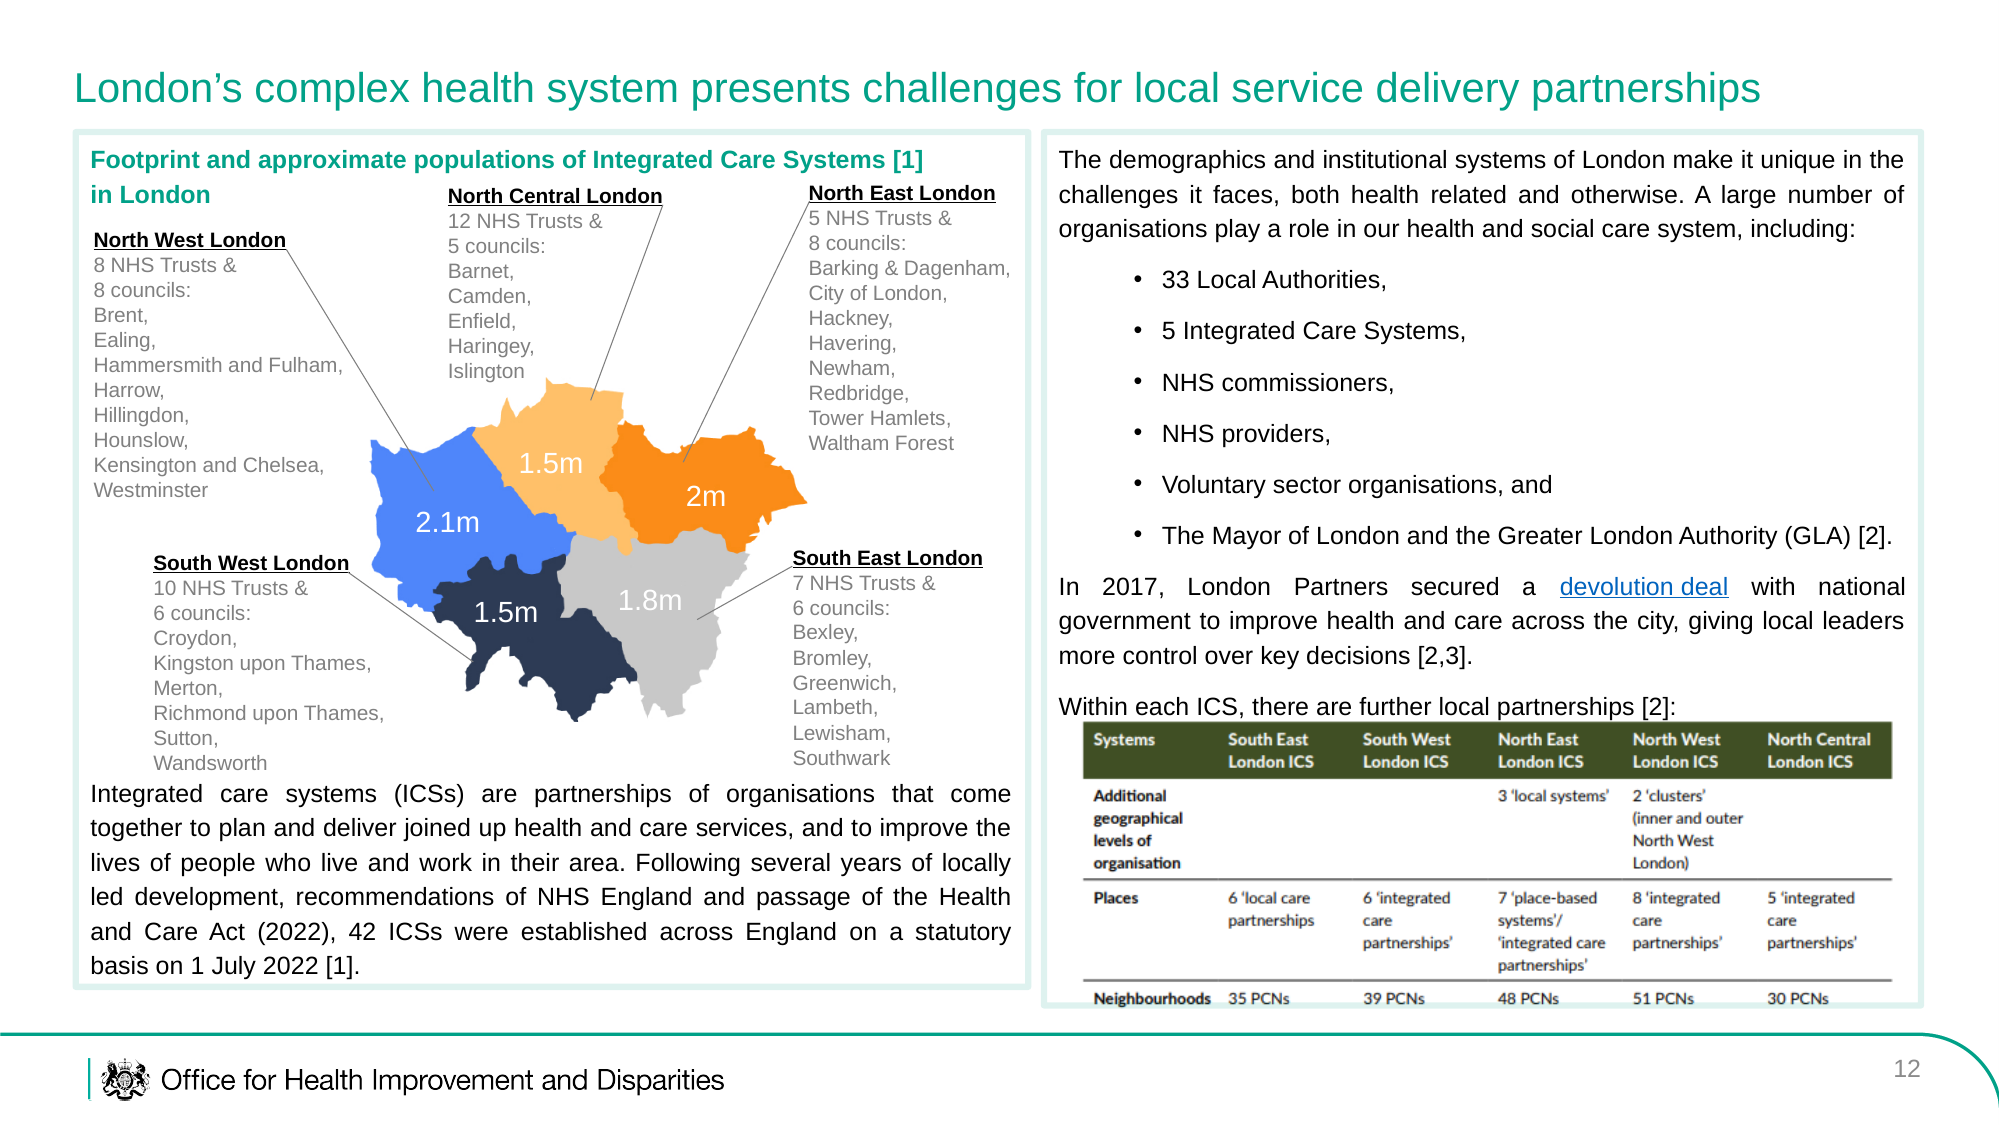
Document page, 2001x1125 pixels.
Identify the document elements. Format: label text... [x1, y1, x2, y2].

title London’s complex health system presents challenges for local service delivery partnerships [59, 59, 1937, 127]
slide_number 12 [1811, 1028, 1937, 1089]
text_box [78, 172, 1075, 785]
text_box The demographics and institutional systems of London make it unique in the challenges it faces, both health related and otherwise. A large number of organisations play a role in our health and social care system, including: 33 Local Authorities, 5 Integrated Care Systems, NHS commissioners, NHS providers, Voluntary sector organisations, and The Mayor of London and the Greater London Authority (GLA) [2]. In 2017, London Partners secured a devolution deal with national government to improve health and care across the city, giving local leaders more control over key decisions [2,3]. Within each ICS, there are further local partnerships [2]: [1043, 132, 1922, 1006]
text_box Footprint and approximate populations of Integrated Care Systems [1] in London Integrated care systems (ICSs) are partnerships of organisations that come together to plan and deliver joined up health and care services, and to improve the lives of people who live and work in their area. Following several years of locally led development, recommendations of NHS England and passage of the Health and Care Act (2022), 42 ICSs were established across England on a statutory basis on 1 July 2022 [1]. [75, 132, 1029, 987]
picture [0, 0, 1999, 1125]
